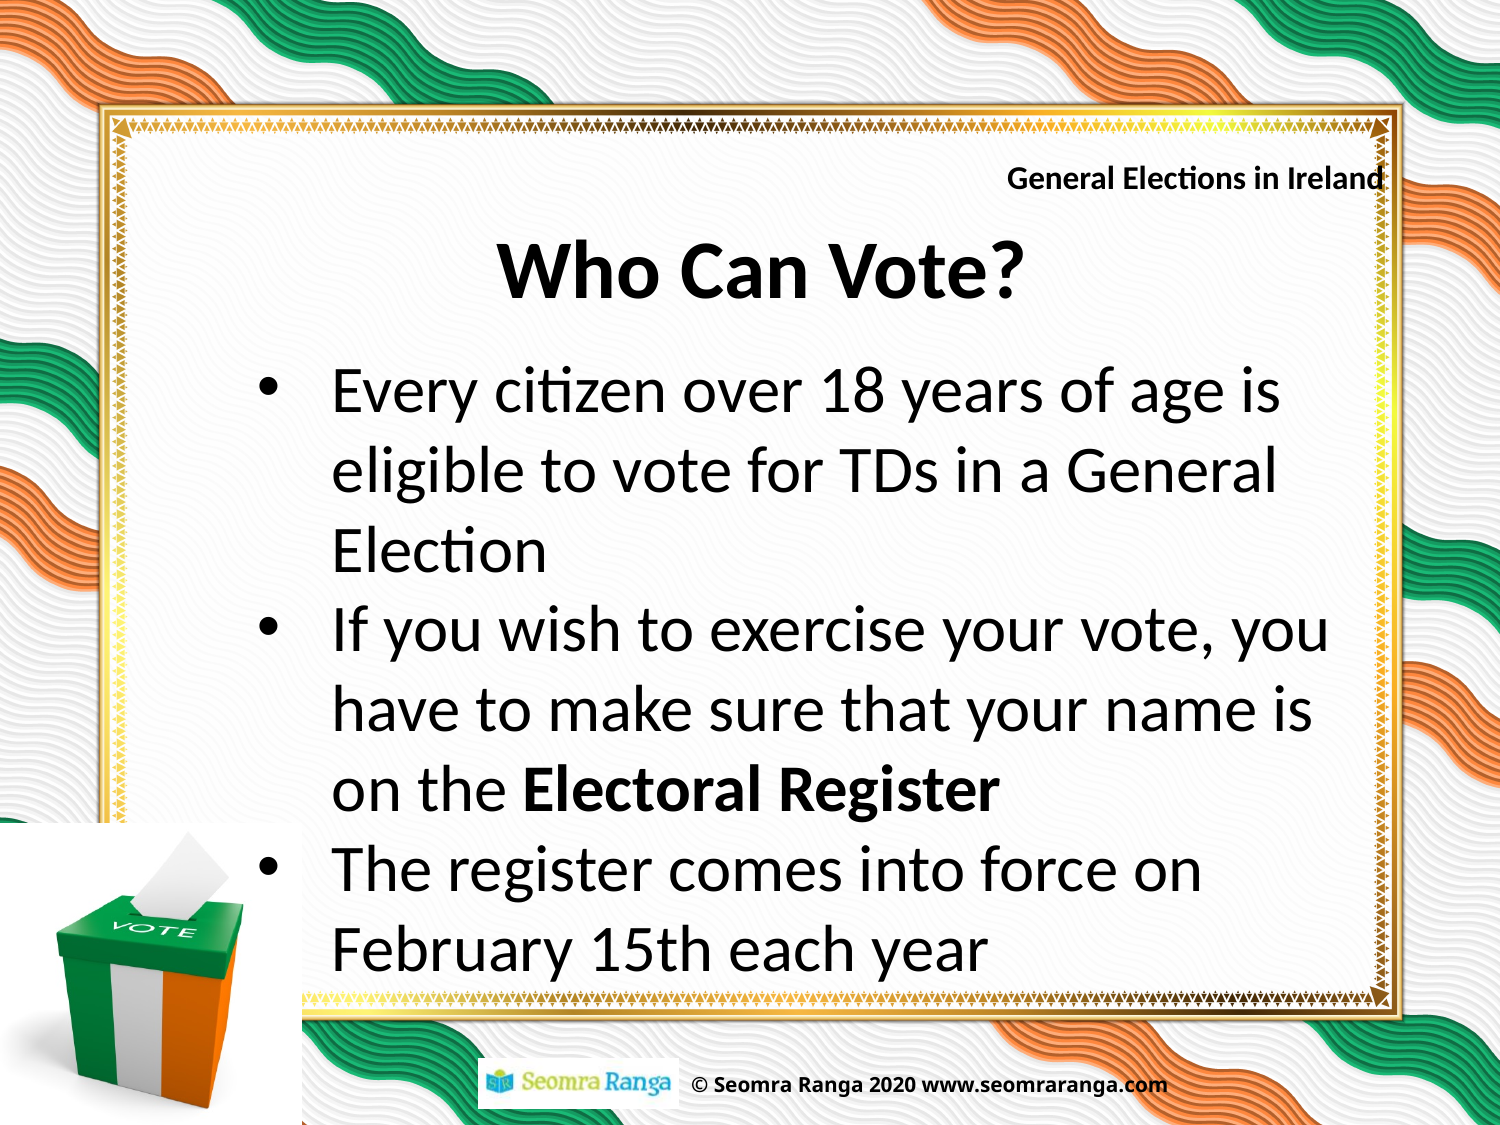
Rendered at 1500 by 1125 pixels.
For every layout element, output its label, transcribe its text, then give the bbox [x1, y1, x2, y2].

text_box Every citizen over 18 years of age is eligible to vote for TDs in a General Election If you wish to exercise your vote, you have to make sure that your name is on the Electoral Register The register comes into force on February 15th each year [242, 338, 1365, 993]
text_box © Seomra Ranga 2020 www.seomraranga.com [680, 1060, 1185, 1111]
picture [0, 0, 1500, 1125]
text_box General Elections in Ireland [929, 148, 1400, 204]
text_box Who Can Vote? [123, 207, 1400, 323]
